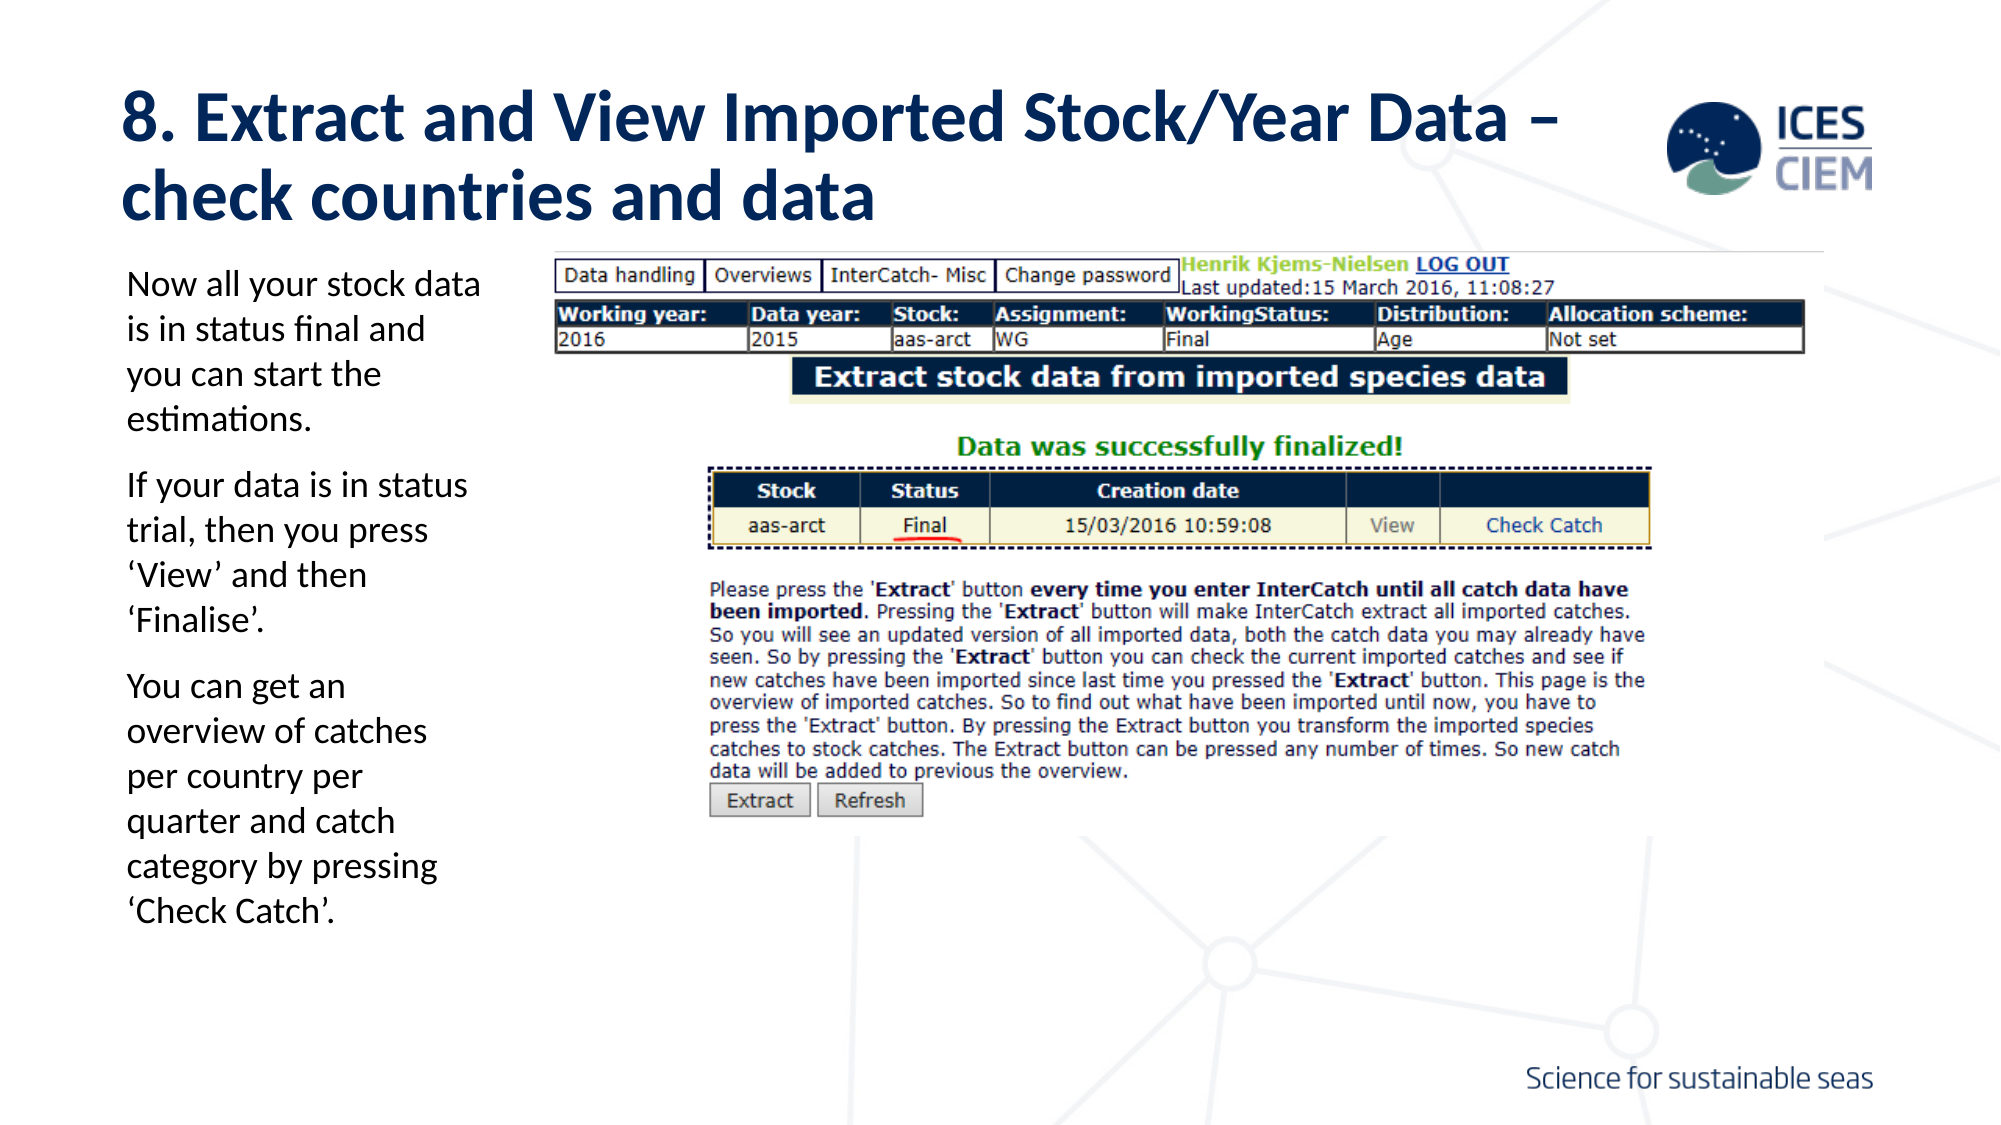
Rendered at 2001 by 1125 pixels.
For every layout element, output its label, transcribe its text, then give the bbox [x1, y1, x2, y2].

title 8. Extract and View Imported Stock/Year Data – check countries and data [106, 70, 1639, 245]
list Now all your stock data is in status final and you can start the estimations. If your data is in status trial, then you press ‘View’ and then ‘Finalise’. You can get an overview of catches per country per quarter and catch category by pressing ‘Check Catch’. [111, 251, 498, 1010]
picture [0, 0, 2001, 1125]
